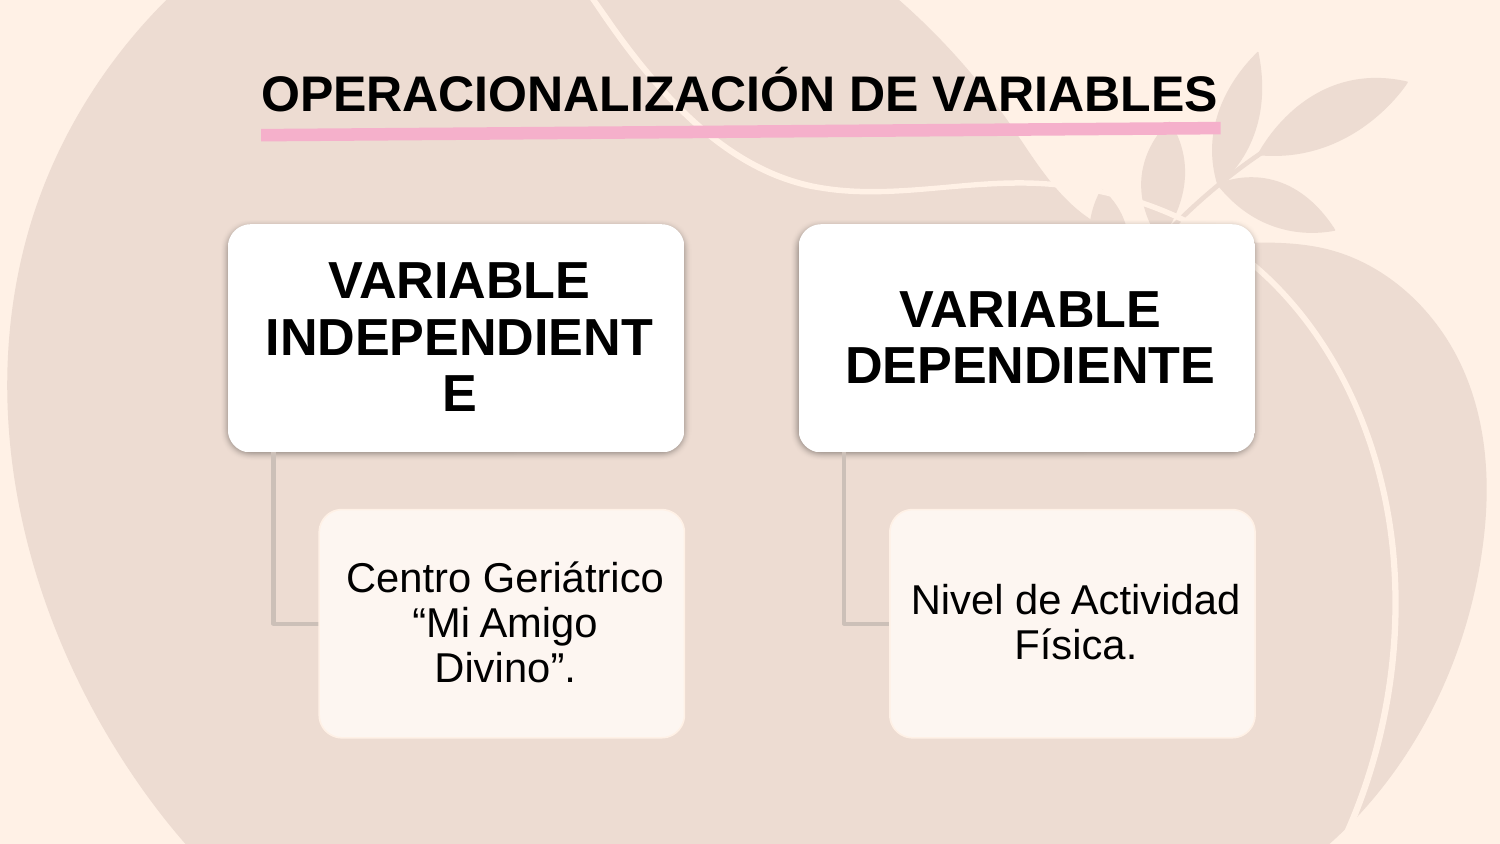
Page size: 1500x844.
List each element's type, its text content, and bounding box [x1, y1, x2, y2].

title OPERACIONALIZACIÓN DE VARIABLES [261, 61, 1387, 158]
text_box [260, 127, 1221, 136]
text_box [202, 223, 1281, 739]
